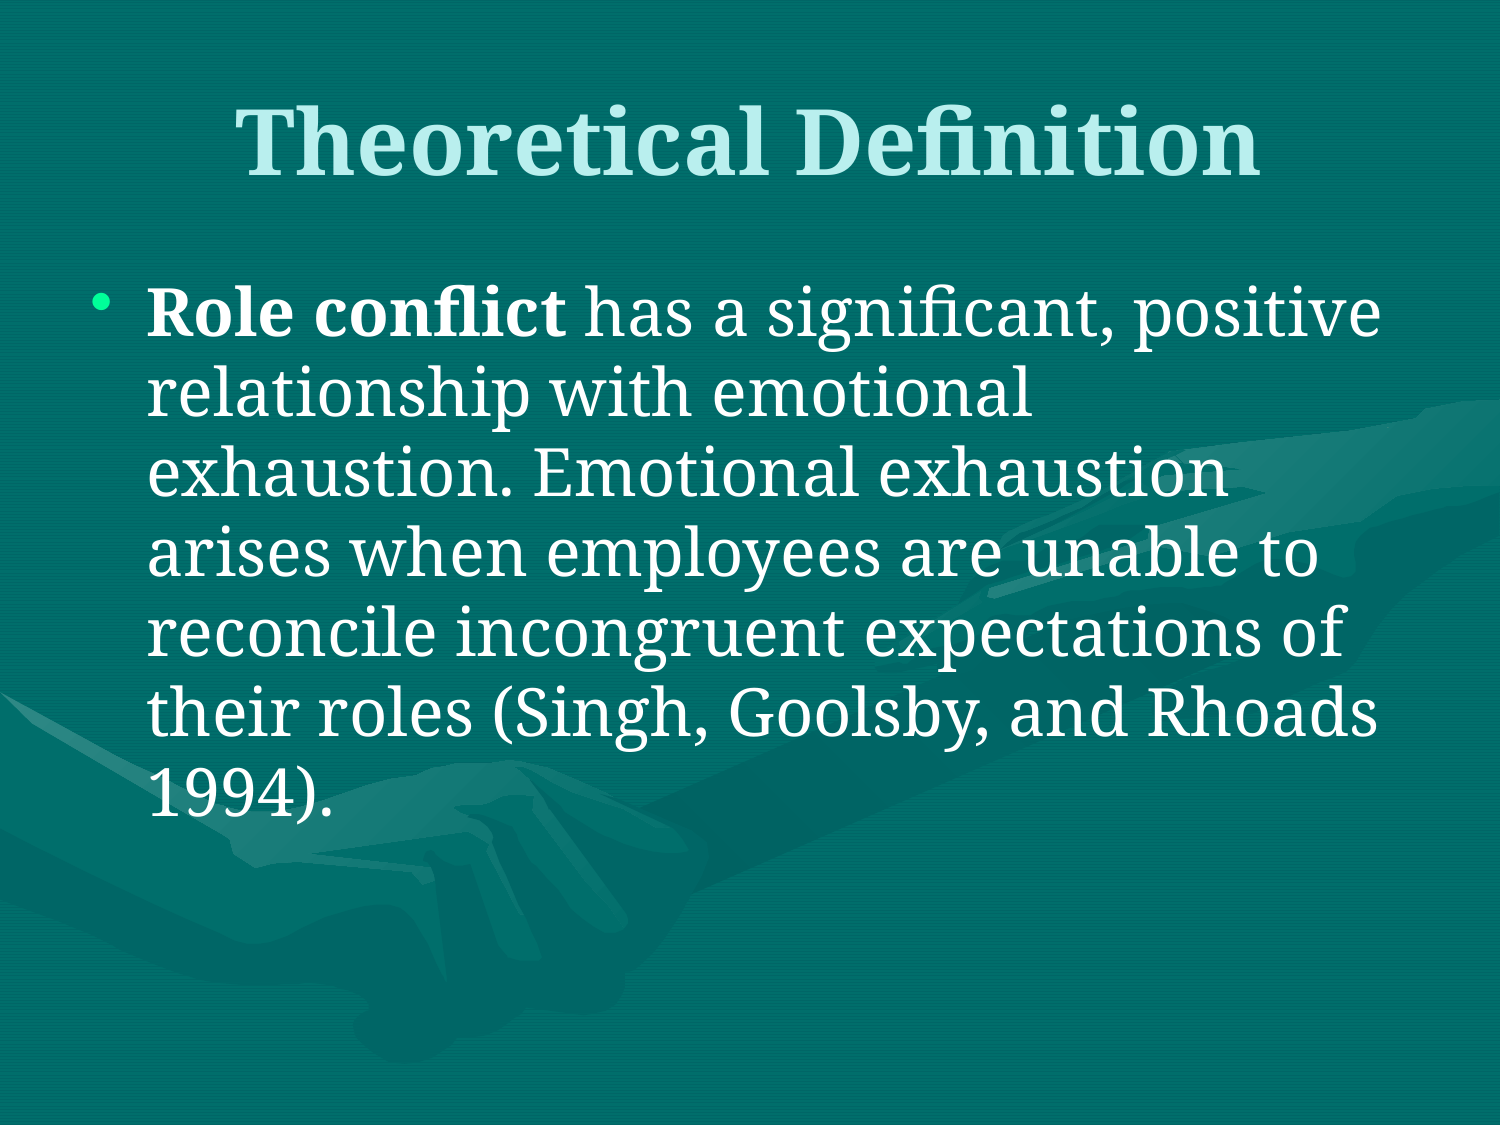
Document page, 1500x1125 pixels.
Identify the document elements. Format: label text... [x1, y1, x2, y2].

title Theoretical Definition [74, 44, 1426, 233]
list Role conflict has a significant, positive relationship with emotional exhaustion. Emotional exhaustion arises when employees are unable to reconcile incongruent expectations of their roles (Singh, Goolsby, and Rhoads 1994). [74, 262, 1426, 1001]
